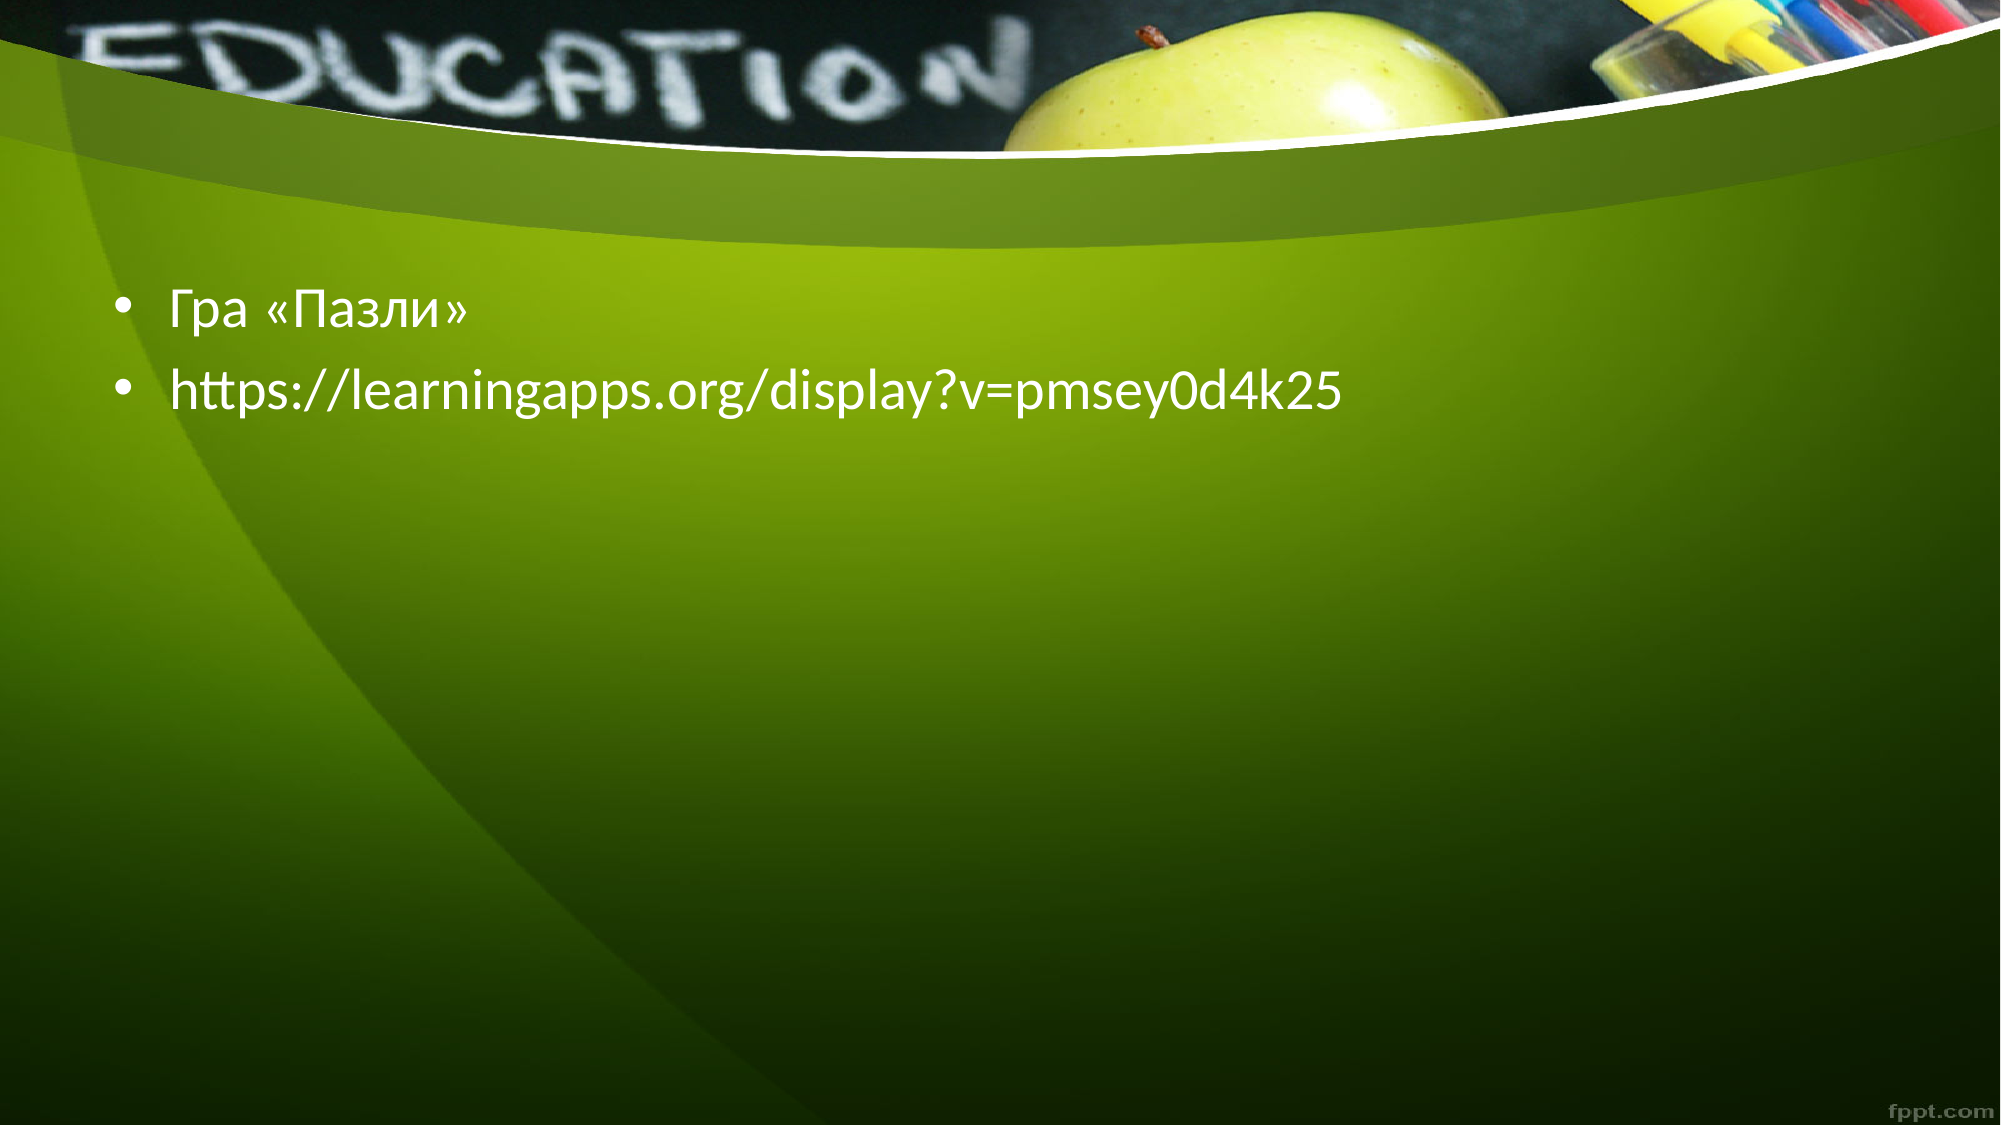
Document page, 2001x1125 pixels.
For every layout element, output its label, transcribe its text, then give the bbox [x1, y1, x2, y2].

picture [0, 0, 2001, 1125]
list Гра «Пазли» https://learningapps.org/display?v=pmsey0d4k25 [98, 261, 1899, 964]
